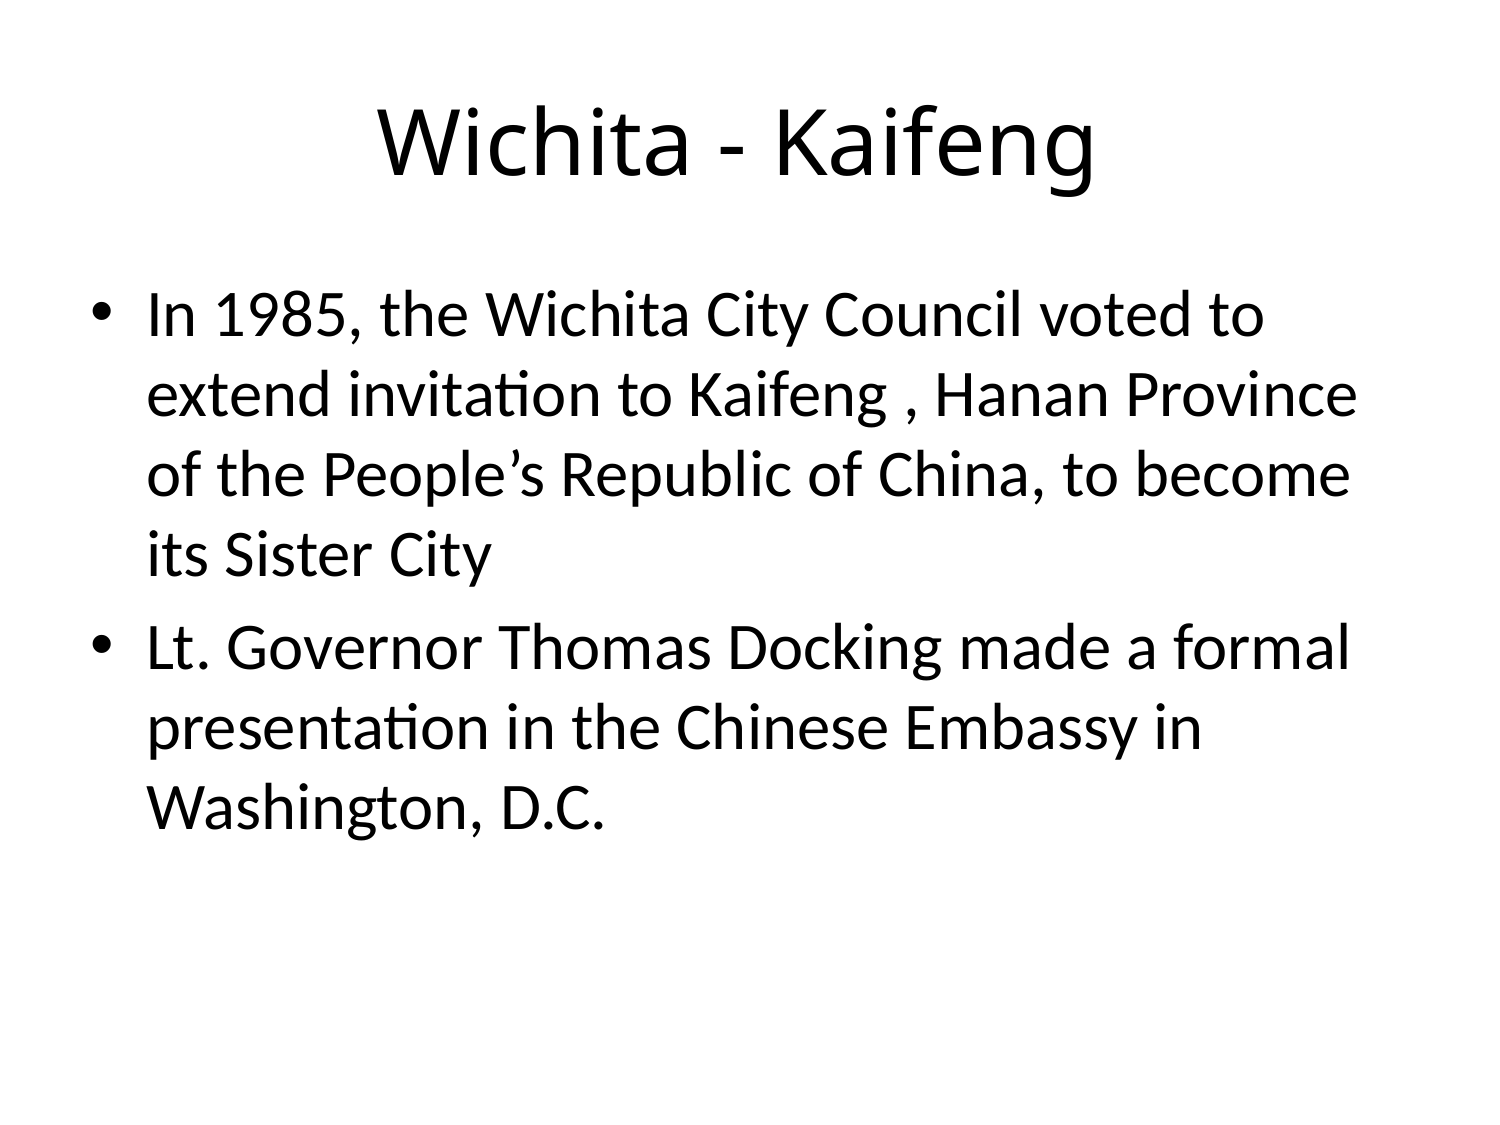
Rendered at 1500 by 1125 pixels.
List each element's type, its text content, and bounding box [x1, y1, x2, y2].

title Wichita - Kaifeng [75, 45, 1425, 233]
list In 1985, the Wichita City Council voted to extend invitation to Kaifeng , Hanan Province of the People’s Republic of China, to become its Sister City Lt. Governor Thomas Docking made a formal presentation in the Chinese Embassy in Washington, D.C. [75, 262, 1425, 1005]
